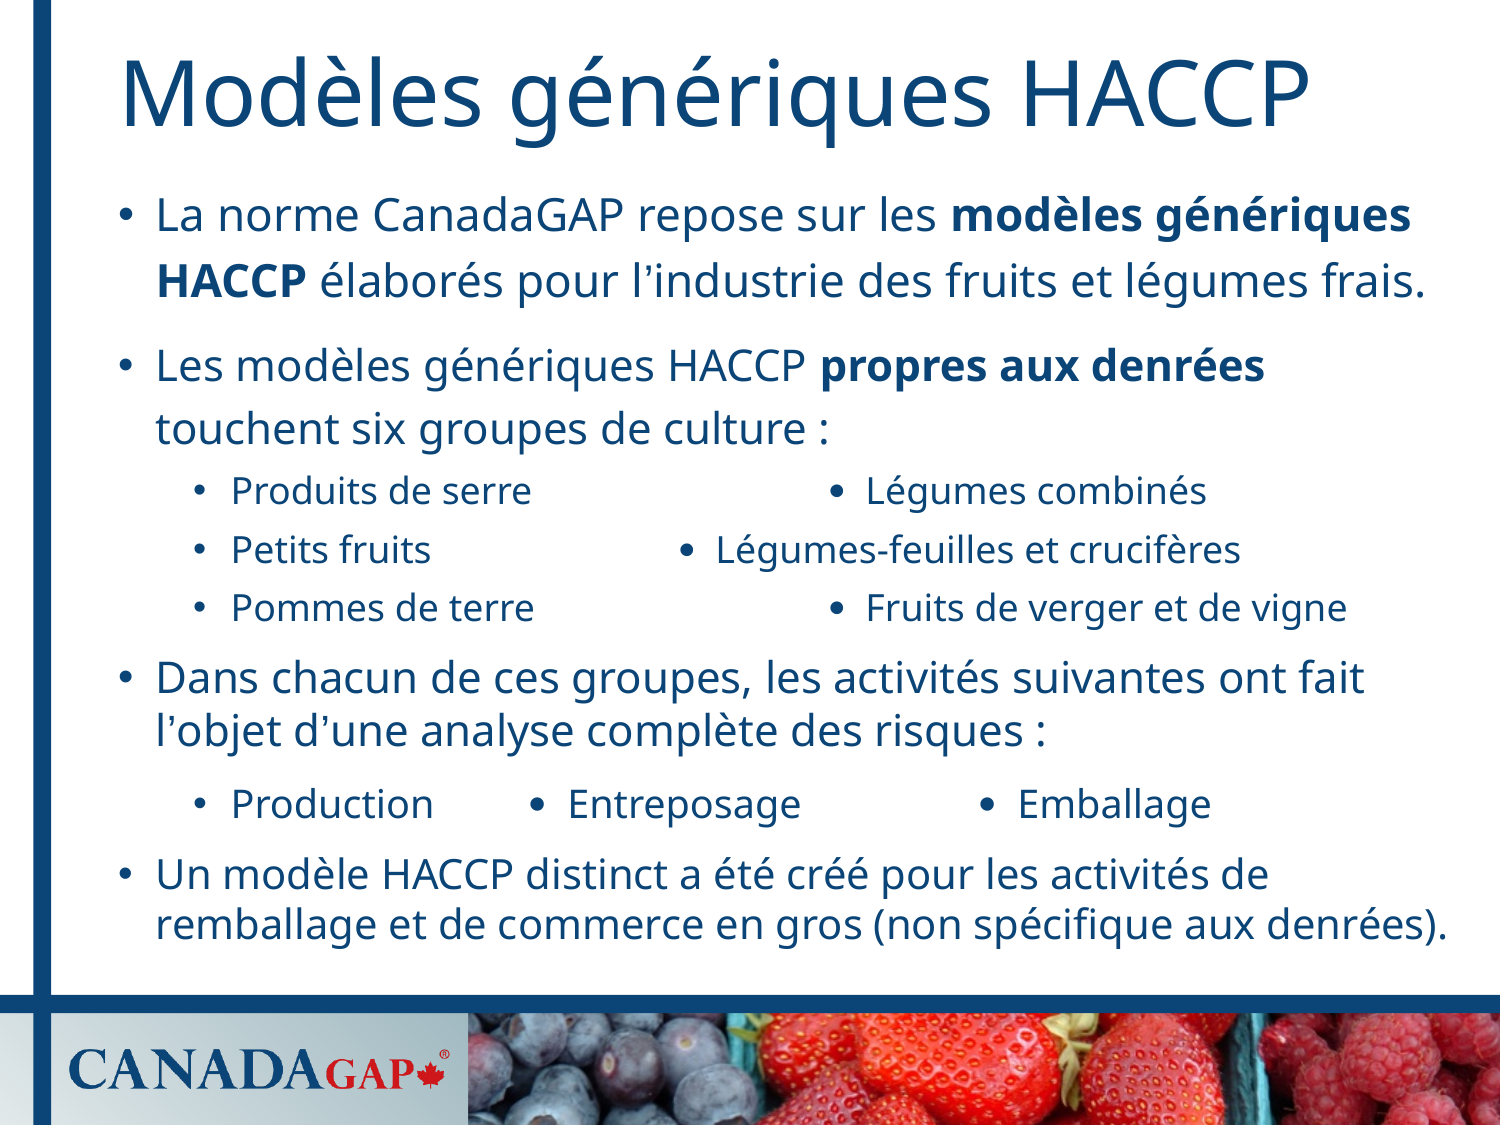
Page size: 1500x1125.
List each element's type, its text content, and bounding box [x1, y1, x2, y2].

picture [469, 1014, 1500, 1125]
list La norme CanadaGAP repose sur les modèles génériques HACCP élaborés pour l’industrie des fruits et légumes frais. Les modèles génériques HACCP propres aux denrées touchent six groupes de culture : Produits de serre  Légumes combinés Petits fruits  Légumes-feuilles et crucifères Pommes de terre  Fruits de verger et de vigne Dans chacun de ces groupes, les activités suivantes ont fait l’objet d’une analyse complète des risques : Production  Entreposage  Emballage Un modèle HACCP distinct a été créé pour les activités de remballage et de commerce en gros (non spécifique aux denrées). [103, 167, 1473, 983]
picture [60, 1045, 459, 1093]
title Modèles génériques HACCP [103, 7, 1397, 167]
